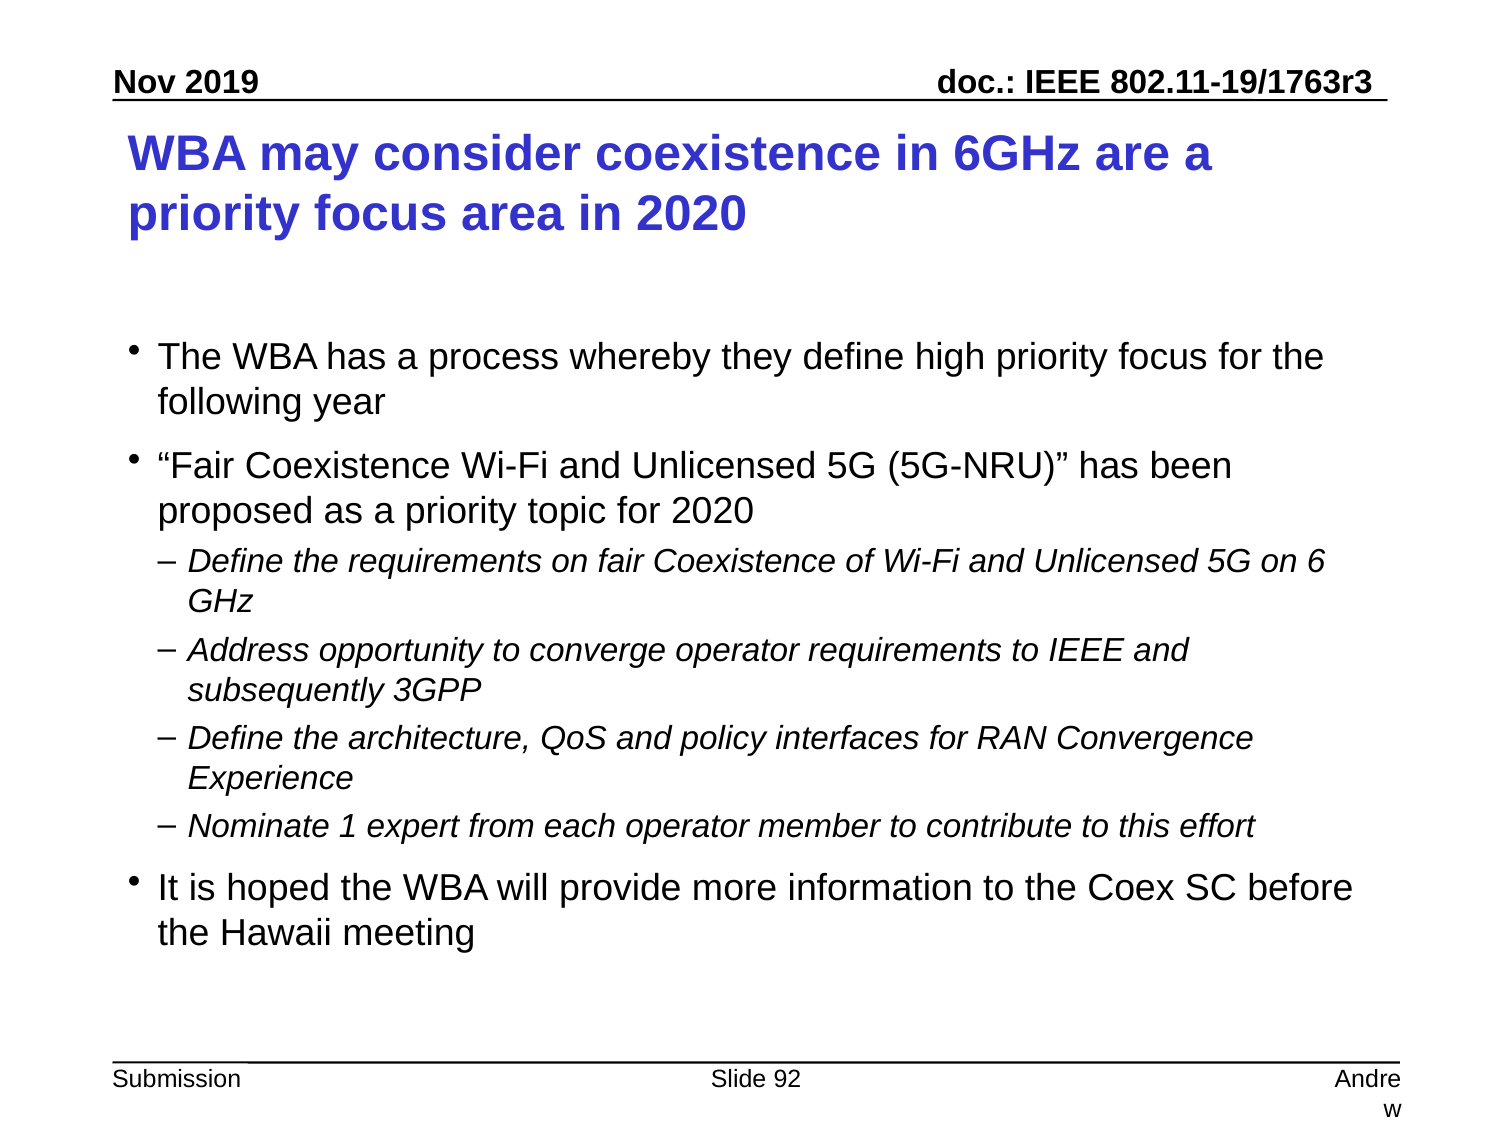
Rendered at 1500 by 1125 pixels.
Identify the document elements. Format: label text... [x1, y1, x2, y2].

footer Andrew Myles, Cisco [1320, 1061, 1402, 1093]
slide_number Slide 92 [709, 1061, 803, 1093]
title WBA may consider coexistence in 6GHz are a priority focus area in 2020 [112, 112, 1388, 288]
list The WBA has a process whereby they define high priority focus for the following year “Fair Coexistence Wi-Fi and Unlicensed 5G (5G-NRU)” has been proposed as a priority topic for 2020 Define the requirements on fair Coexistence of Wi-Fi and Unlicensed 5G on 6 GHz Address opportunity to converge operator requirements to IEEE and subsequently 3GPP Define the architecture, QoS and policy interfaces for RAN Convergence Experience Nominate 1 expert from each operator member to contribute to this effort It is hoped the WBA will provide more information to the Coex SC before the Hawaii meeting [112, 324, 1388, 1000]
